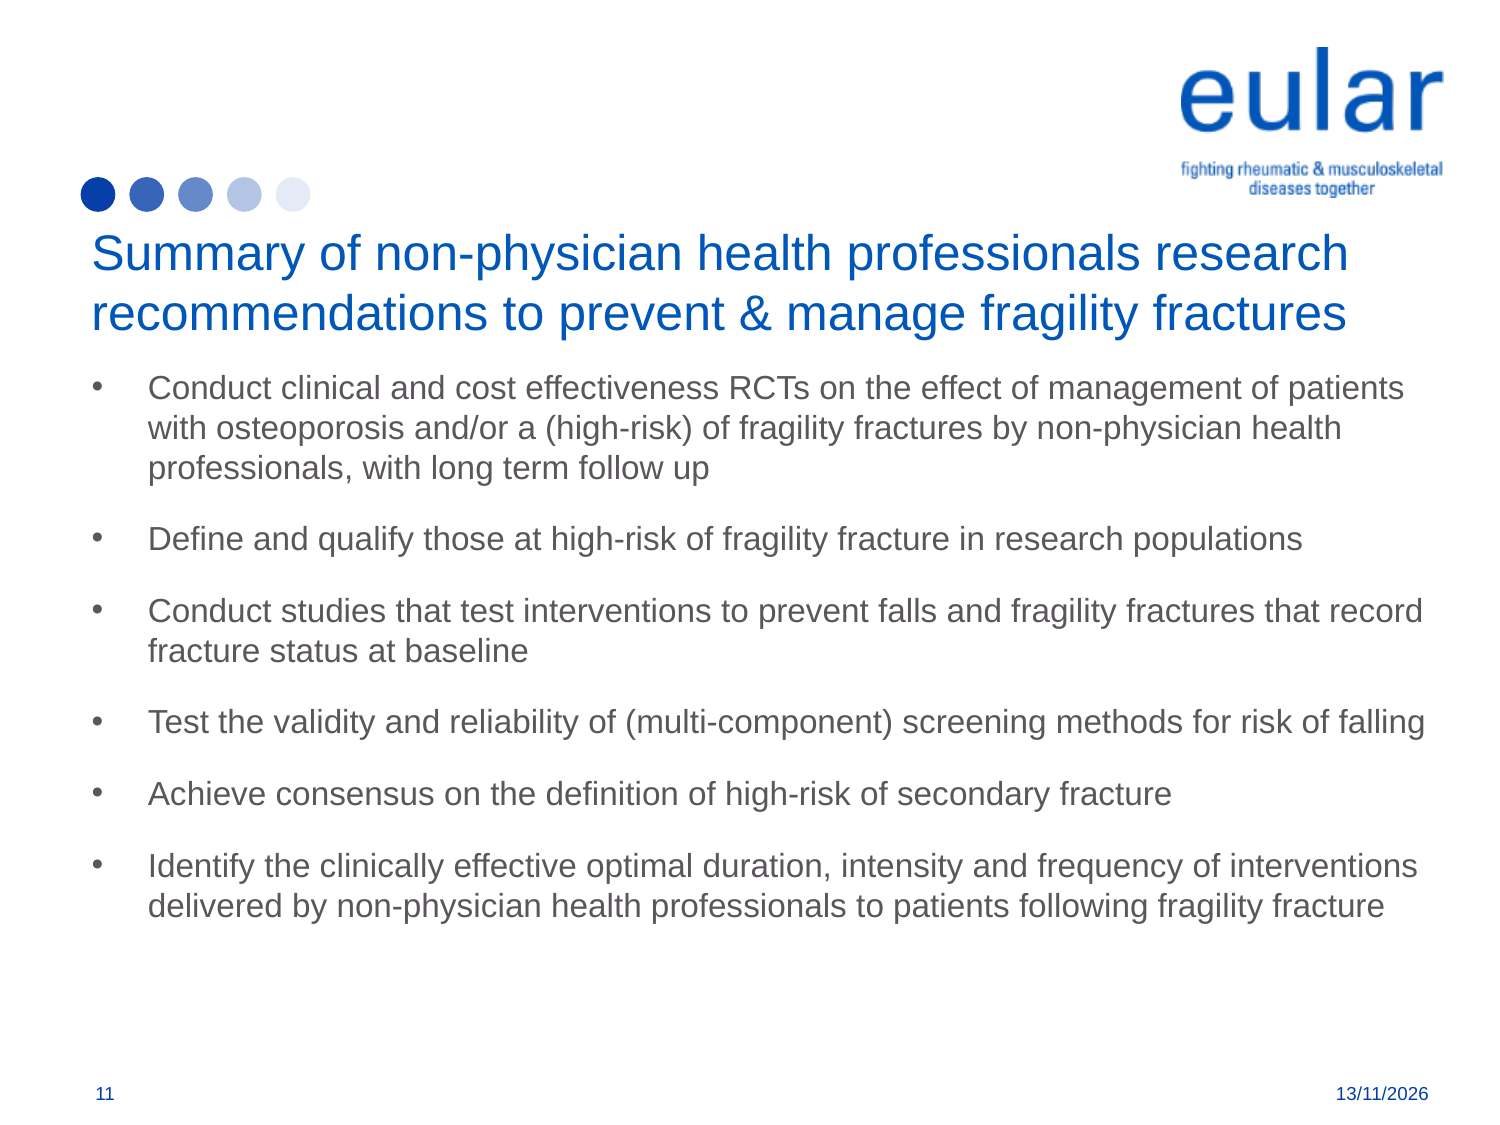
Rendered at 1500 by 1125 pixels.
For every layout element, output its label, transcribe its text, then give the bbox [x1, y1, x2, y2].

picture [1181, 47, 1444, 198]
slide_number 11 [80, 1062, 224, 1123]
title Summary of non-physician health professionals research recommendations to prevent & manage fragility fractures [76, 213, 1444, 344]
list Conduct clinical and cost effectiveness RCTs on the effect of management of patients with osteoporosis and/or a (high-risk) of fragility fractures by non-physician health professionals, with long term follow up Define and qualify those at high-risk of fragility fracture in research populations Conduct studies that test interventions to prevent falls and fragility fractures that record fracture status at baseline Test the validity and reliability of (multi-component) screening methods for risk of falling Achieve consensus on the definition of high-risk of secondary fracture Identify the clinically effective optimal duration, intensity and frequency of interventions delivered by non-physician health professionals to patients following fragility fracture [76, 358, 1444, 1036]
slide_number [1242, 1062, 1444, 1123]
